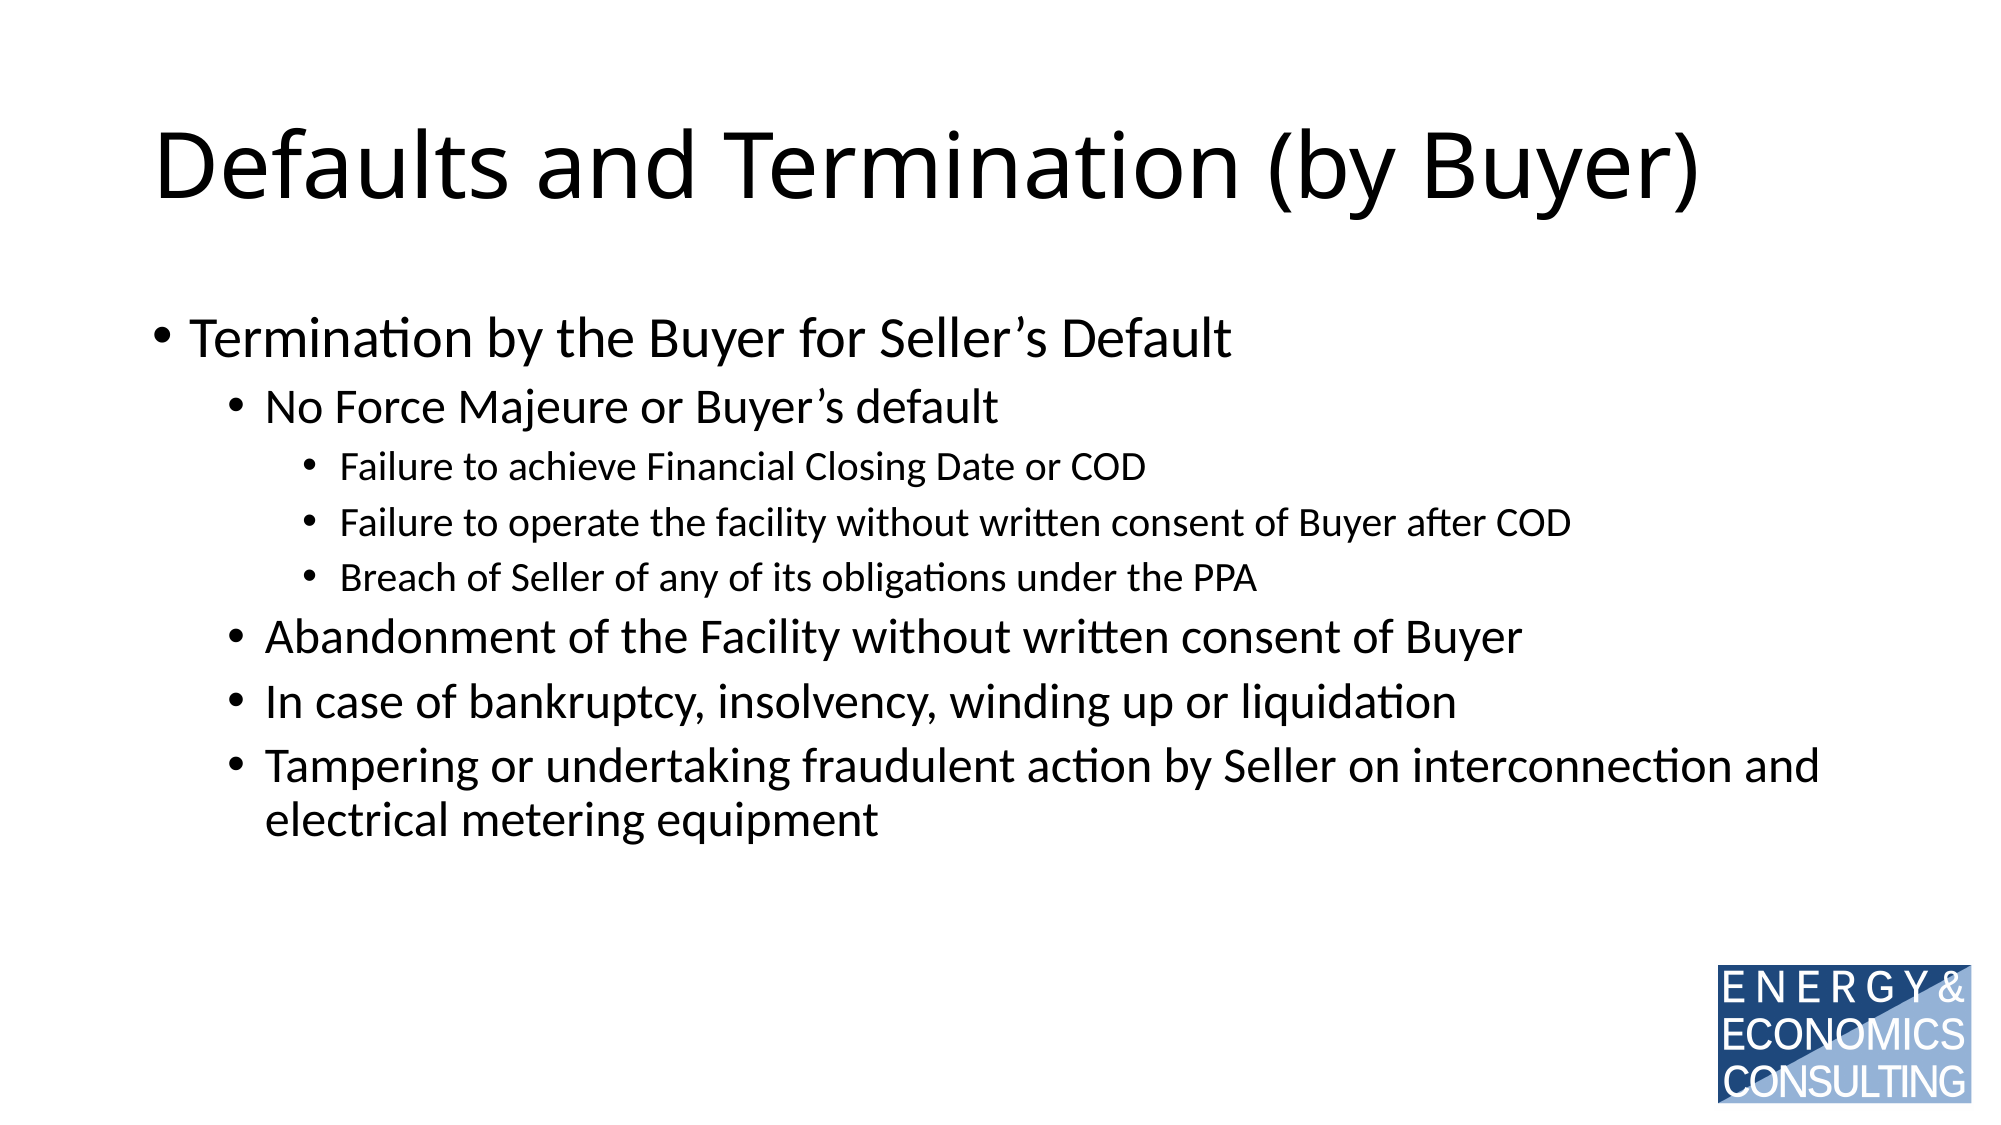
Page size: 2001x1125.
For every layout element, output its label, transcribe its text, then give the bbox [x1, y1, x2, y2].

picture [1714, 960, 1974, 1111]
title Defaults and Termination (by Buyer) [137, 59, 1863, 278]
list Termination by the Buyer for Seller’s Default No Force Majeure or Buyer’s default Failure to achieve Financial Closing Date or COD Failure to operate the facility without written consent of Buyer after COD Breach of Seller of any of its obligations under the PPA Abandonment of the Facility without written consent of Buyer In case of bankruptcy, insolvency, winding up or liquidation Tampering or undertaking fraudulent action by Seller on interconnection and electrical metering equipment [137, 299, 1863, 1014]
